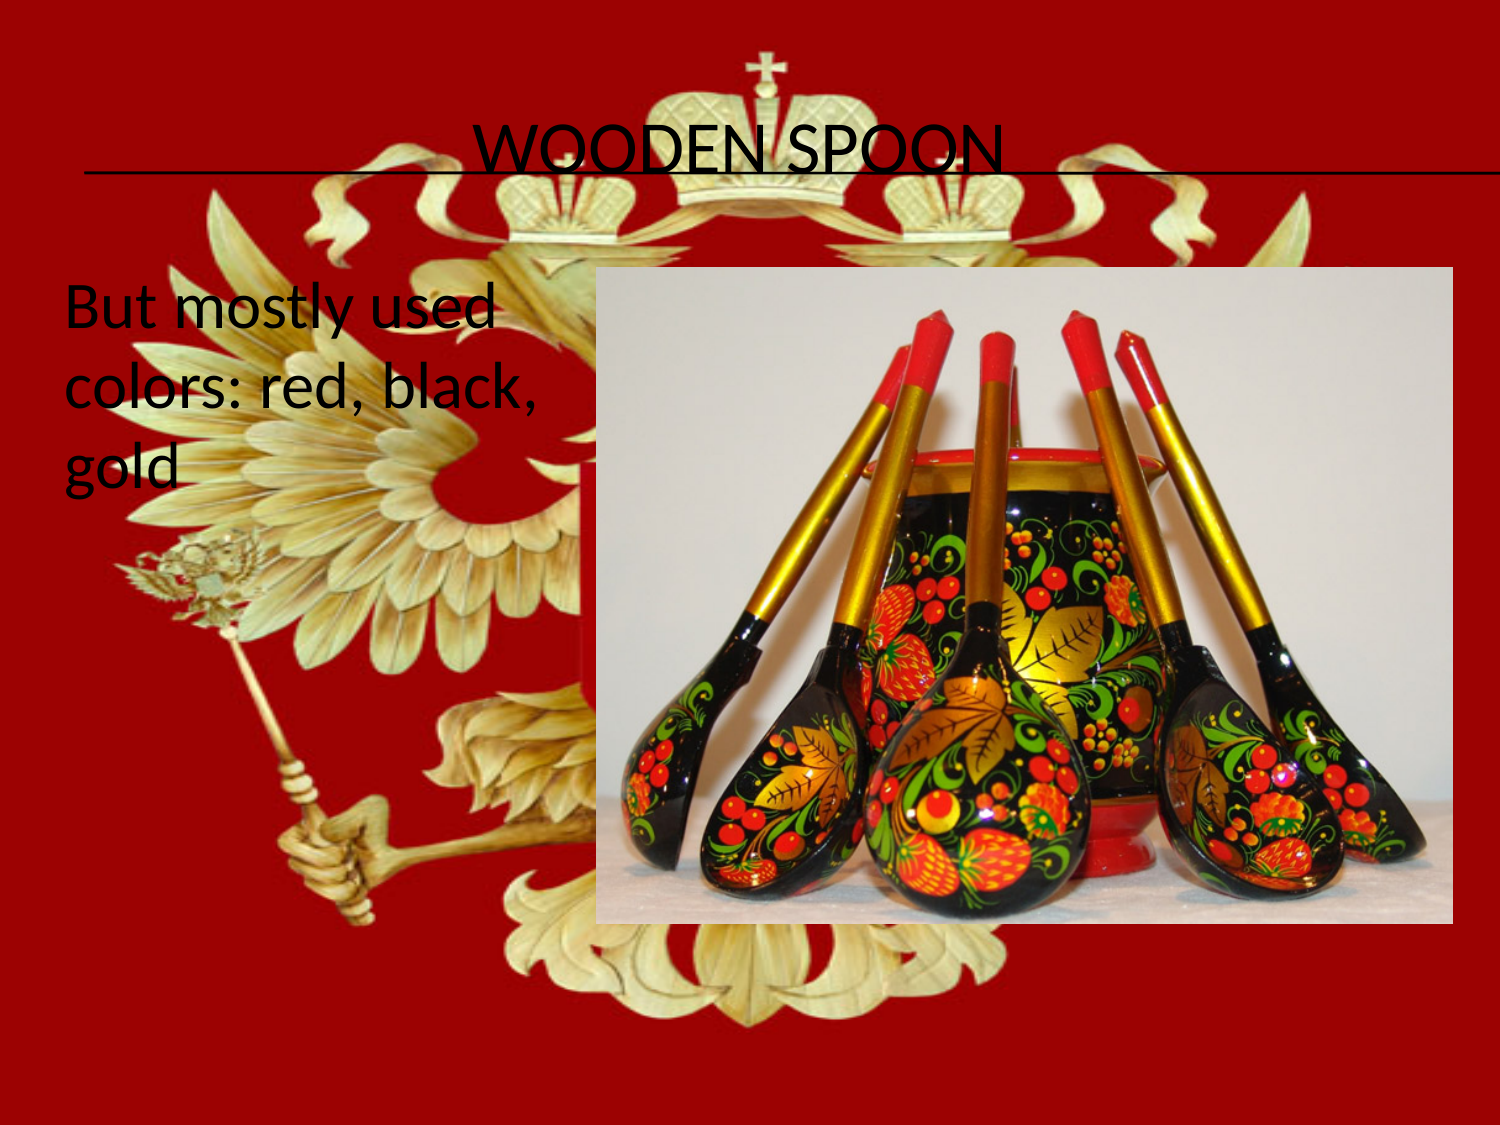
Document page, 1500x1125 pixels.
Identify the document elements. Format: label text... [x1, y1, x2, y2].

list But mostly used colors: red, black, gold [50, 254, 585, 998]
title wooden spoon [50, 75, 1475, 213]
picture [0, 0, 1500, 1125]
